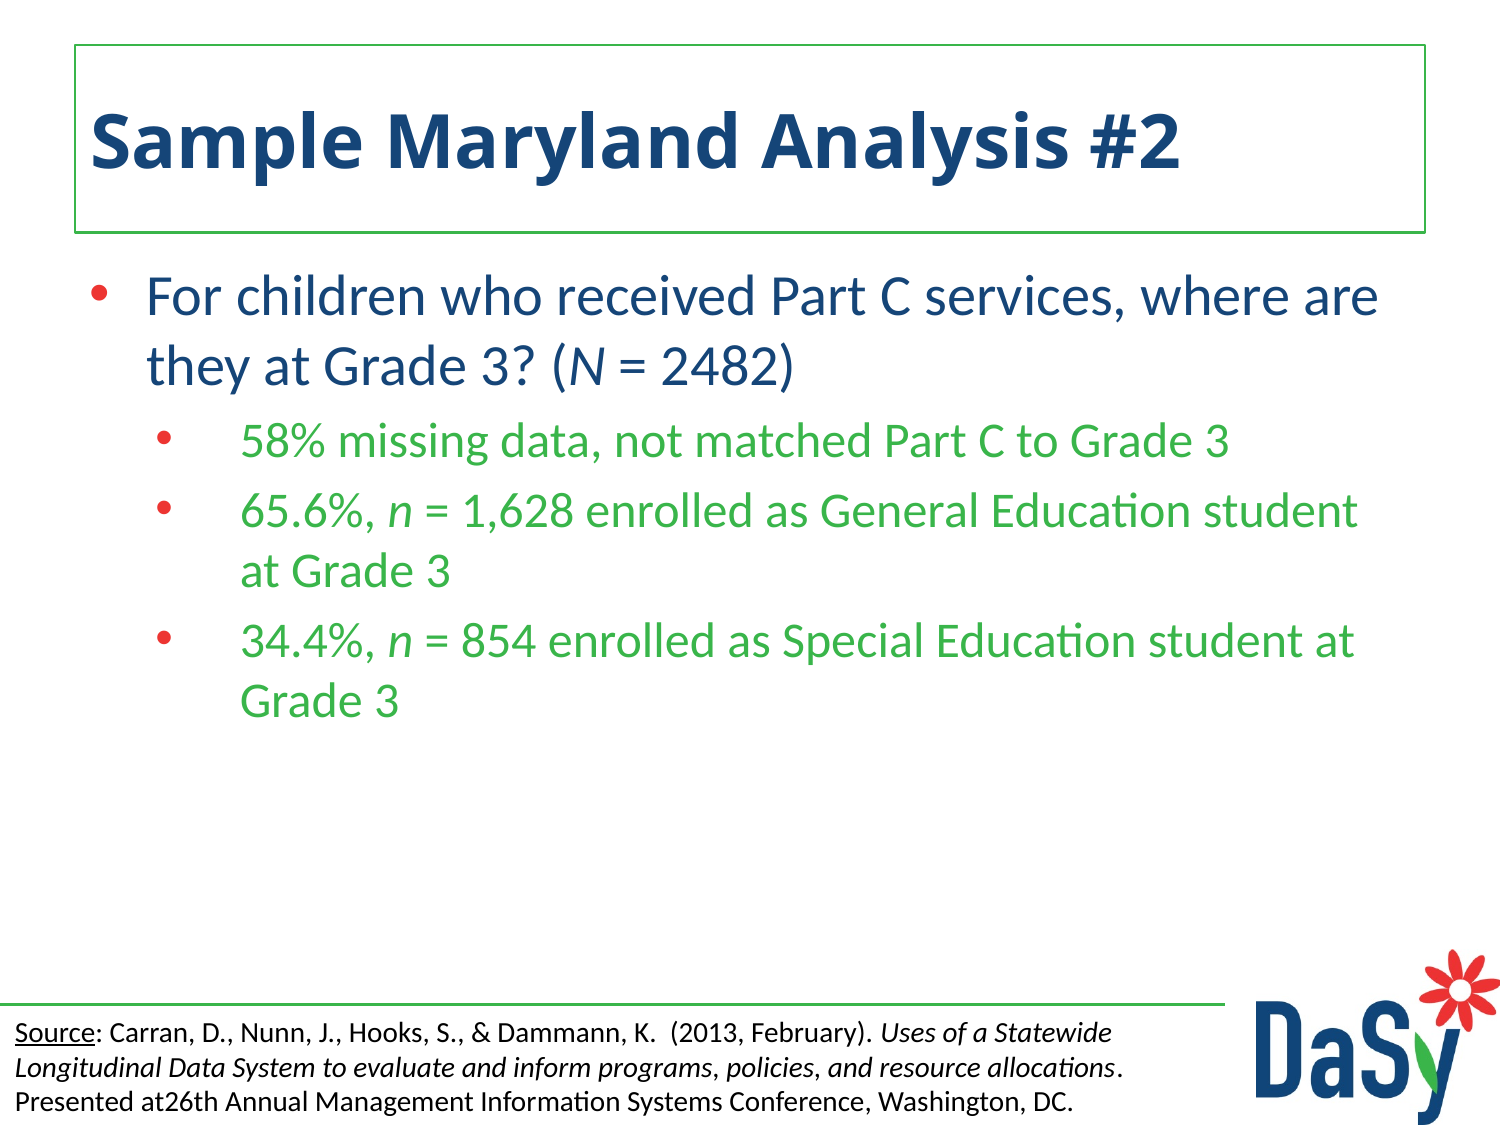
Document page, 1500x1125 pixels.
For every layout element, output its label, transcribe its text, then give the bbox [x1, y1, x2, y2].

text_box Source: Carran, D., Nunn, J., Hooks, S., & Dammann, K. (2013, February). Uses of a Statewide Longitudinal Data System to evaluate and inform programs, policies, and resource allocations. Presented at26th Annual Management Information Systems Conference, Washington, DC. [0, 1005, 1200, 1125]
list For children who received Part C services, where are they at Grade 3? (N = 2482) 58% missing data, not matched Part C to Grade 3 65.6%, n = 1,628 enrolled as General Education student at Grade 3 34.4%, n = 854 enrolled as Special Education student at Grade 3 [75, 249, 1425, 850]
picture [1256, 949, 1500, 1125]
title Sample Maryland Analysis #2 [74, 44, 1426, 234]
